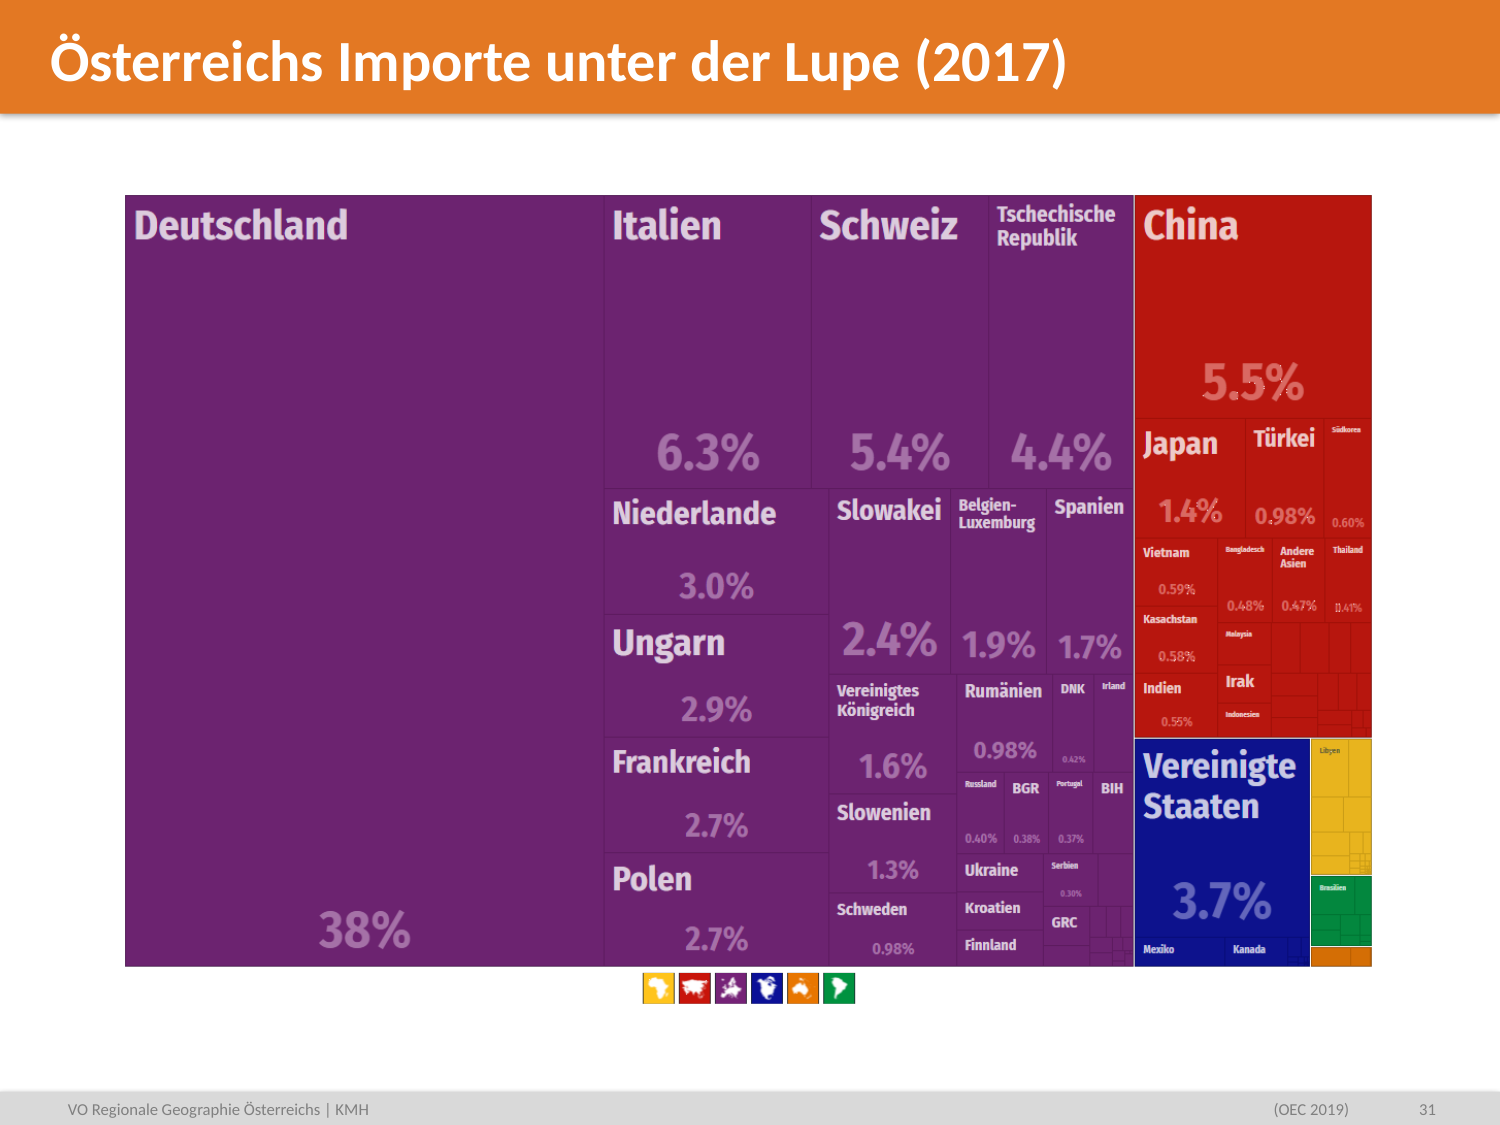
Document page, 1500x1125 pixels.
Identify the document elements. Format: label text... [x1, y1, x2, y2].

list (OEC 2019) [726, 1091, 1364, 1125]
title Österreichs Importe unter der Lupe (2017) [35, 15, 1451, 91]
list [123, 193, 1378, 1009]
